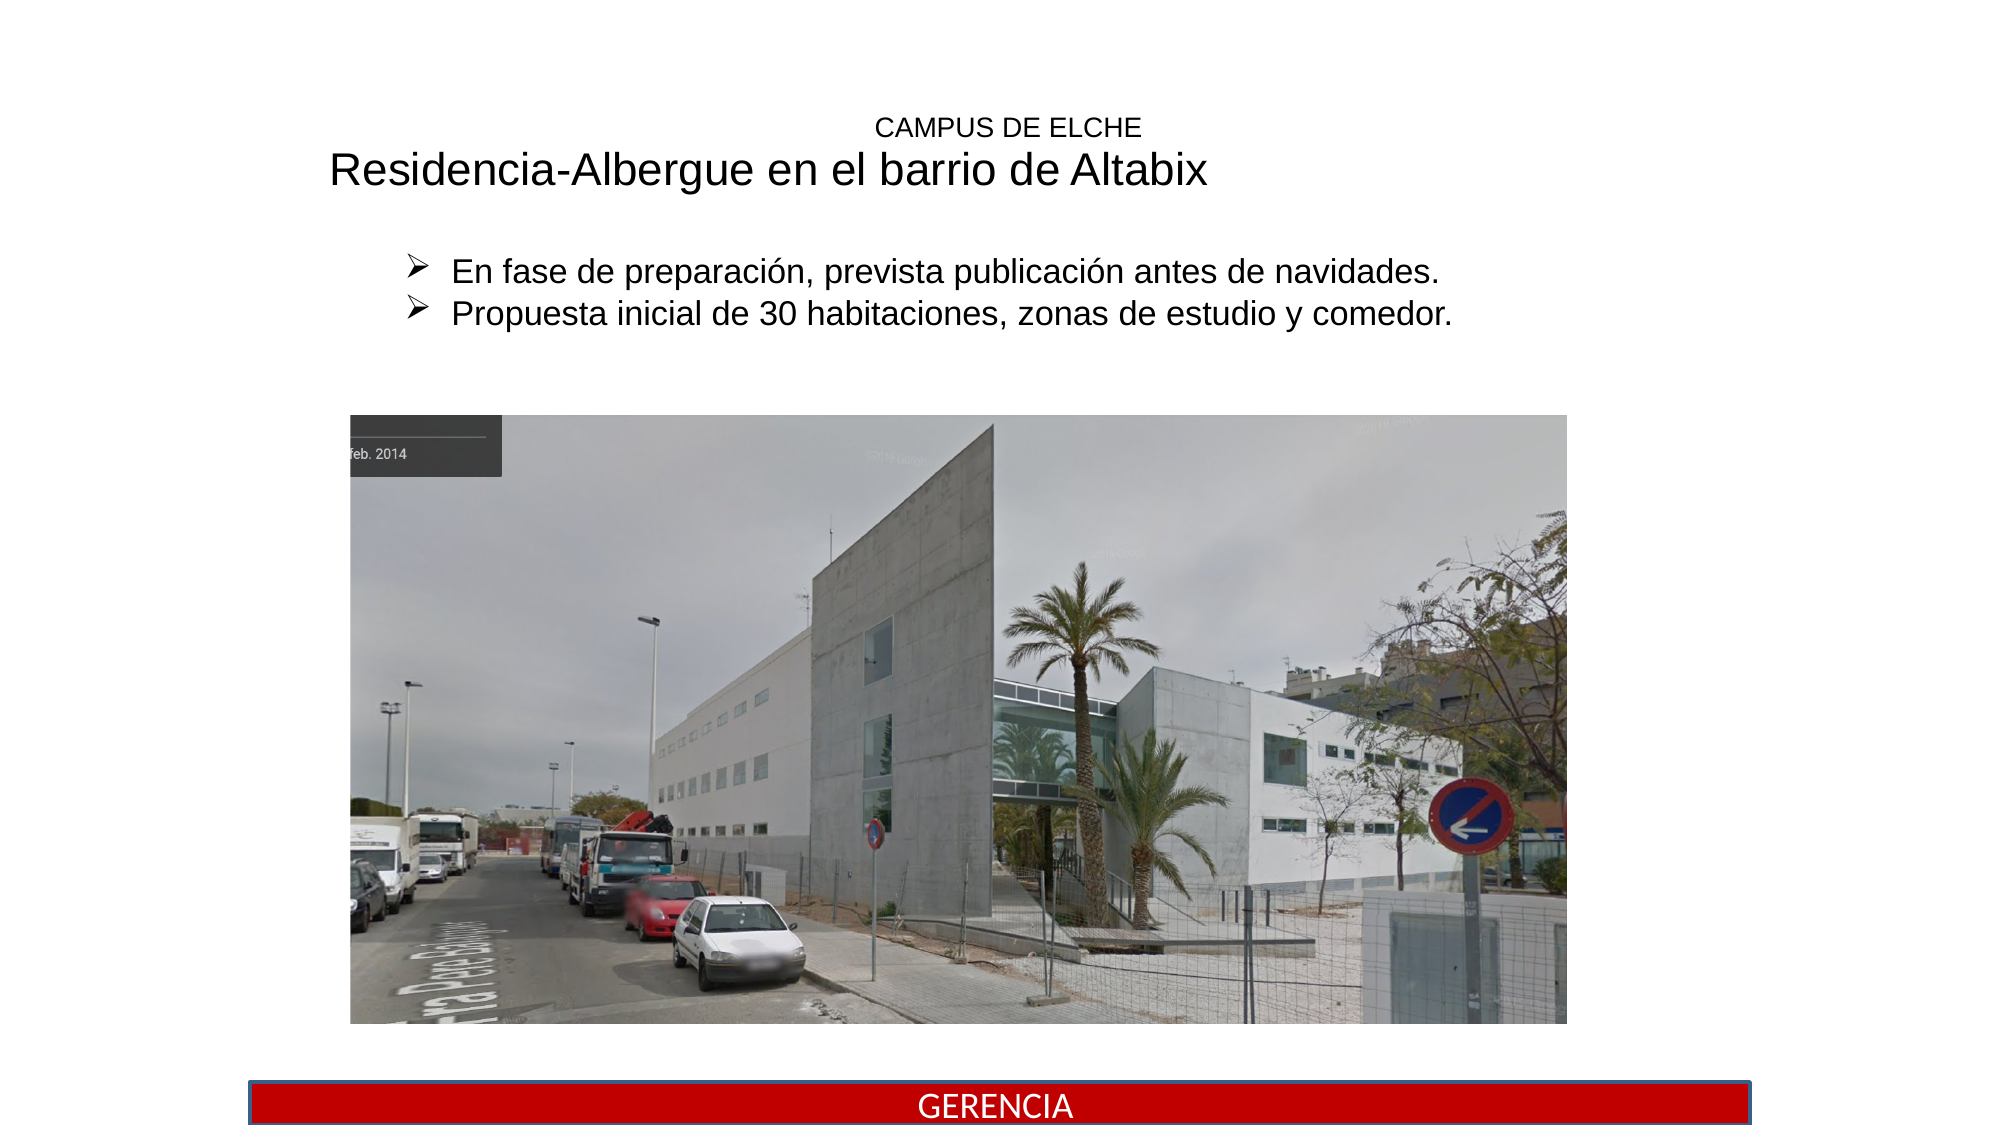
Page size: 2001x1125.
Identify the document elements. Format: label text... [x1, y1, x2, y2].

text_box CAMPUS DE ELCHE [859, 101, 1166, 132]
text_box GERENCIA [248, 1080, 1752, 1125]
picture [349, 415, 1568, 1024]
text_box Residencia-Albergue en el barrio de Altabix En fase de preparación, prevista publicación antes de navidades. Propuesta inicial de 30 habitaciones, zonas de estudio y comedor. [314, 132, 1603, 381]
